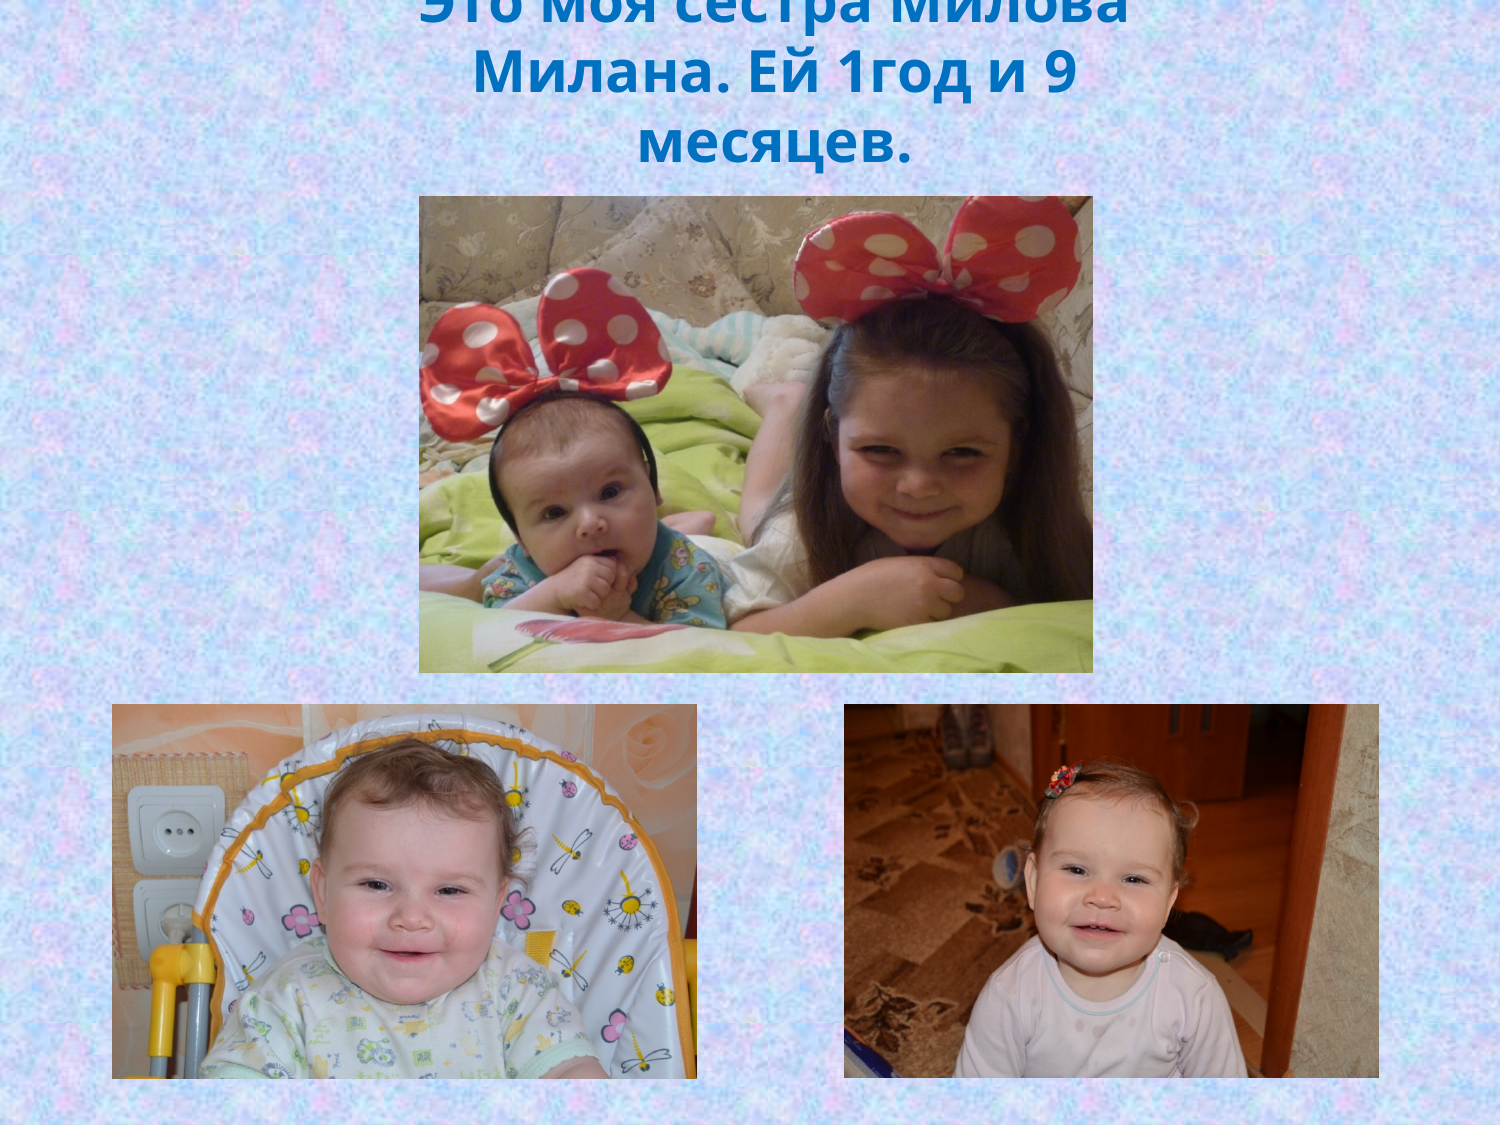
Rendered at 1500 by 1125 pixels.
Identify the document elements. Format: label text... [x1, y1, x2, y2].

picture [0, 0, 1500, 1125]
title Это моя сестра Милова Милана. Ей 1год и 9 месяцев. [324, 54, 1225, 175]
